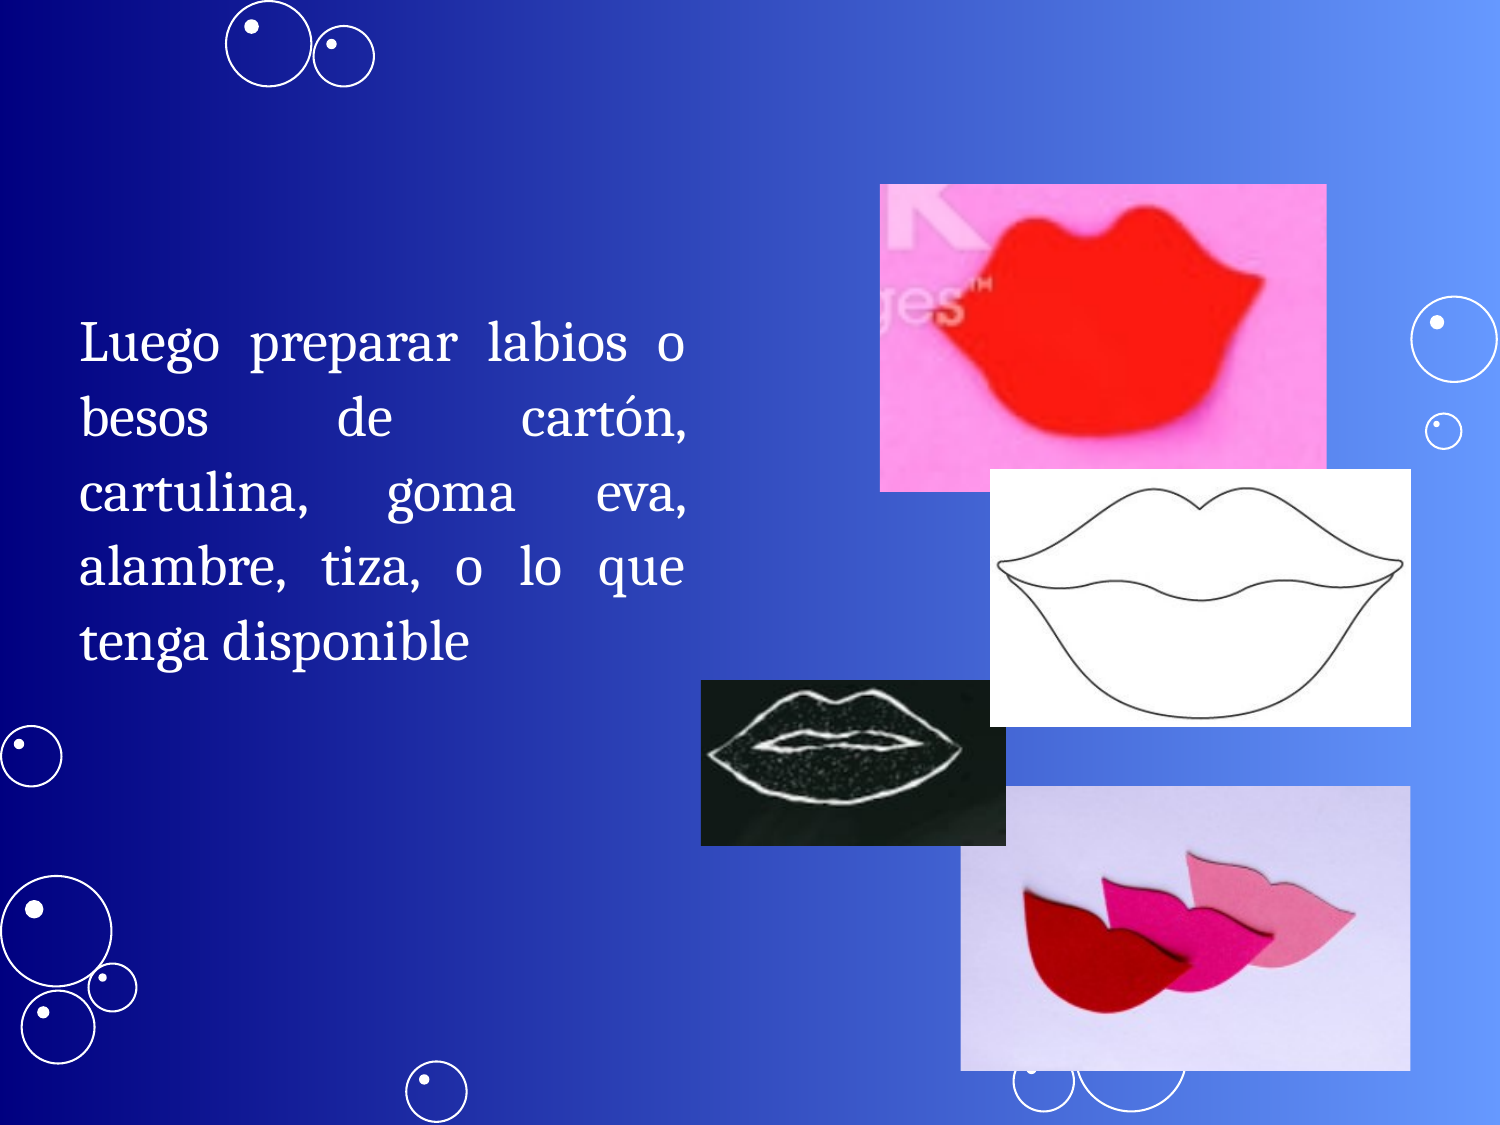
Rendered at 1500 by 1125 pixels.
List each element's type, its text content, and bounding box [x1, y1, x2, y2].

picture [700, 184, 1411, 1071]
text_box Luego preparar labios o besos de cartón, cartulina, goma eva, alambre, tiza, o lo que tenga disponible [64, 290, 701, 680]
